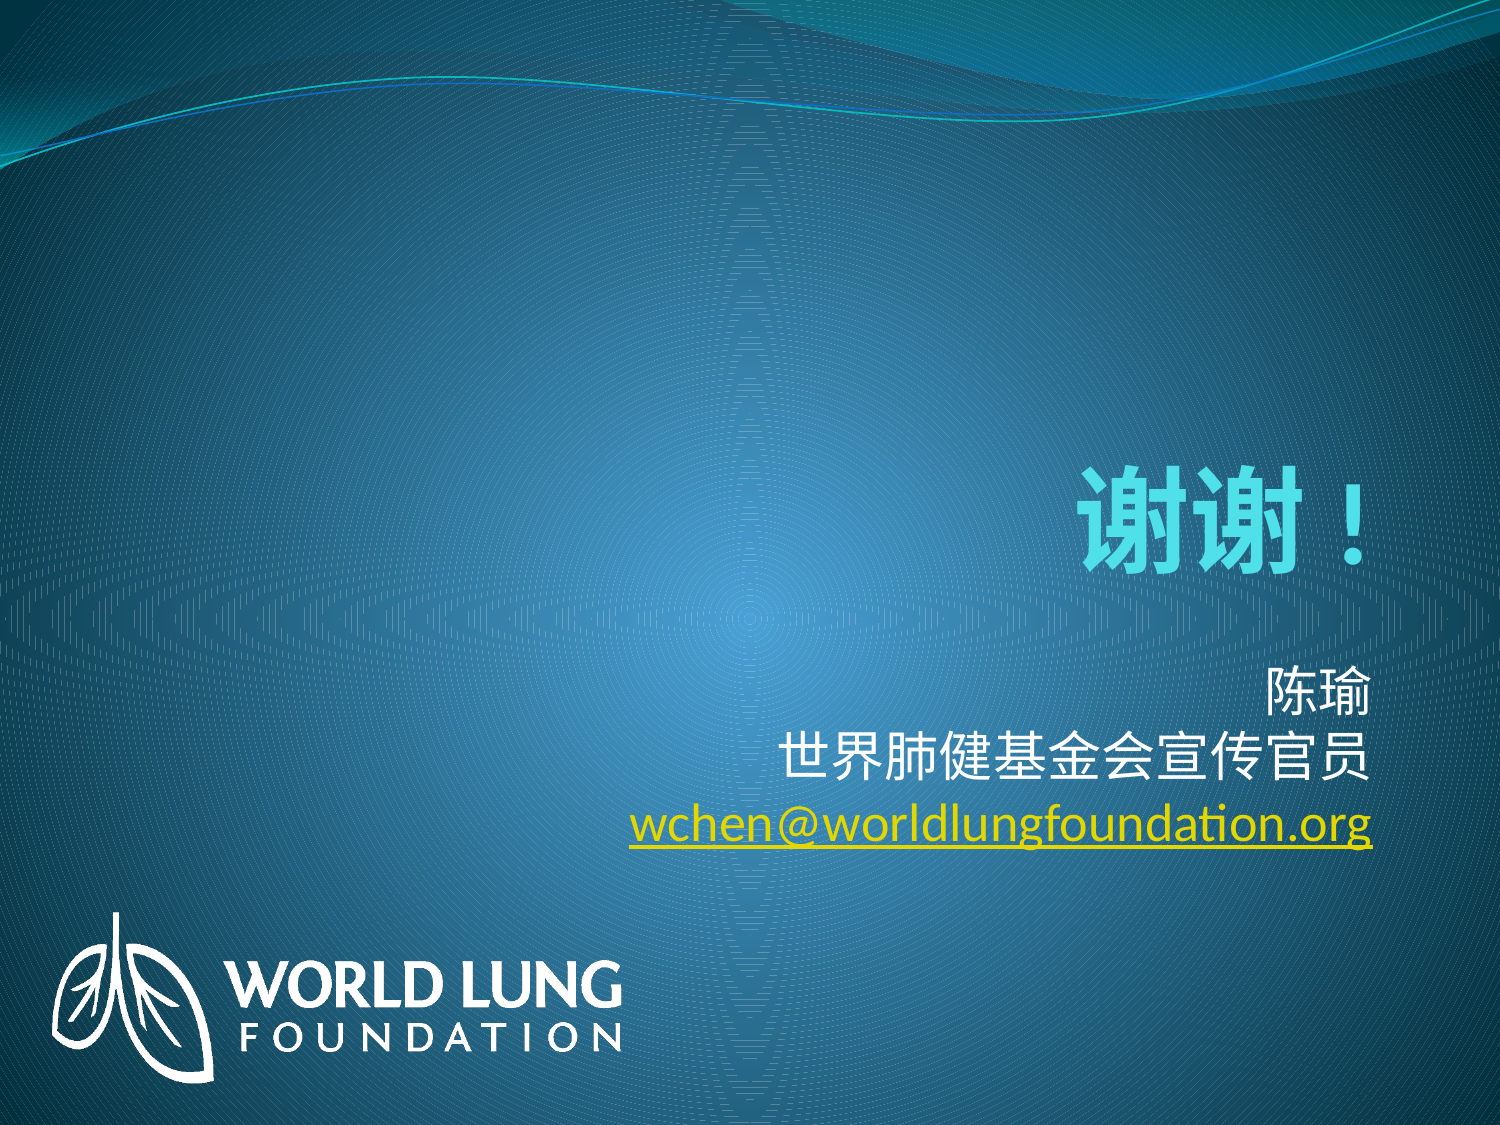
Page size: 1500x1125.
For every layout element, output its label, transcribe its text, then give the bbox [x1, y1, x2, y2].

title 谢谢! [87, 287, 1376, 588]
subtitle 陈瑜 世界肺健基金会宣传官员 wchen@worldlungfoundation.org [87, 650, 1376, 938]
picture [49, 909, 625, 1088]
